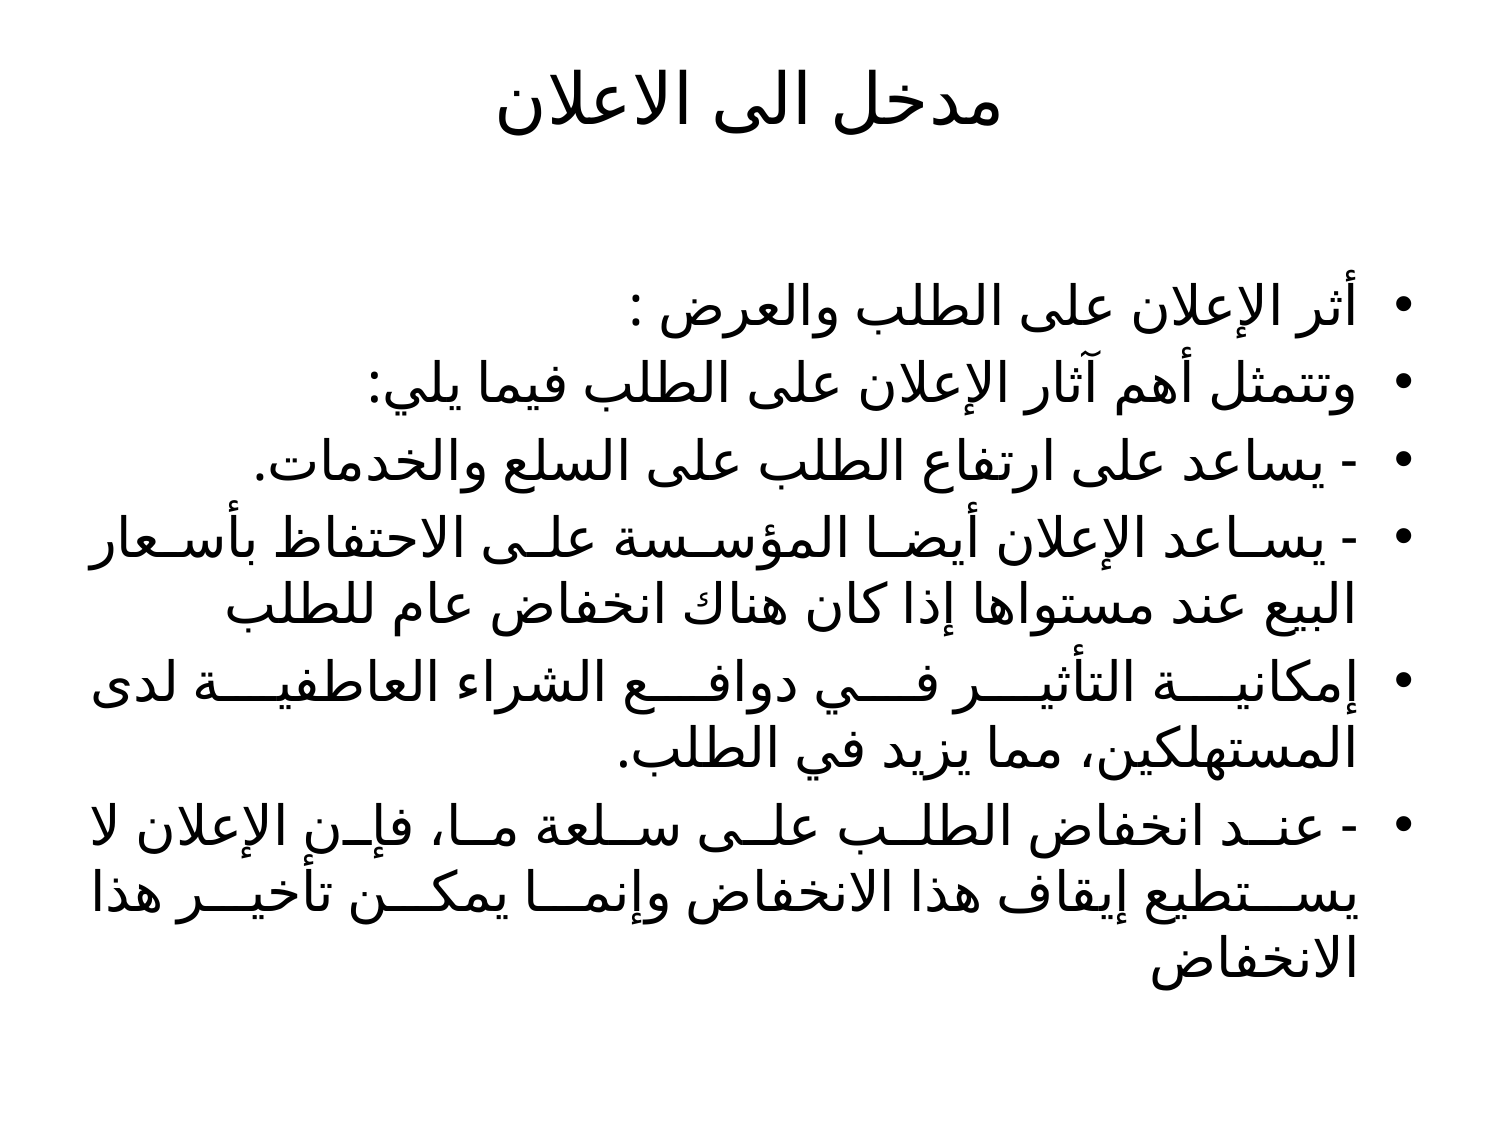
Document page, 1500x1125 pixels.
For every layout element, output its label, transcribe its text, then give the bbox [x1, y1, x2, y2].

title مدخل الى الاعلان [75, 45, 1425, 233]
list أثر الإعلان على الطلب والعرض : وتتمثل أهم آثار الإعلان على الطلب فيما يلي: - يساعد على ارتفاع الطلب على السلع والخدمات. - يساعد الإعلان أيضا المؤسسة على الاحتفاظ بأسعار البيع عند مستواها إذا كان هناك انخفاض عام للطلب إمكانية التأثير في دوافع الشراء العاطفية لدى المستهلكين، مما يزيد في الطلب. - عند انخفاض الطلب على سلعة ما، فإن الإعلان لا يستطيع إيقاف هذا الانخفاض وإنما يمكن تأخير هذا الانخفاض [75, 262, 1425, 1005]
